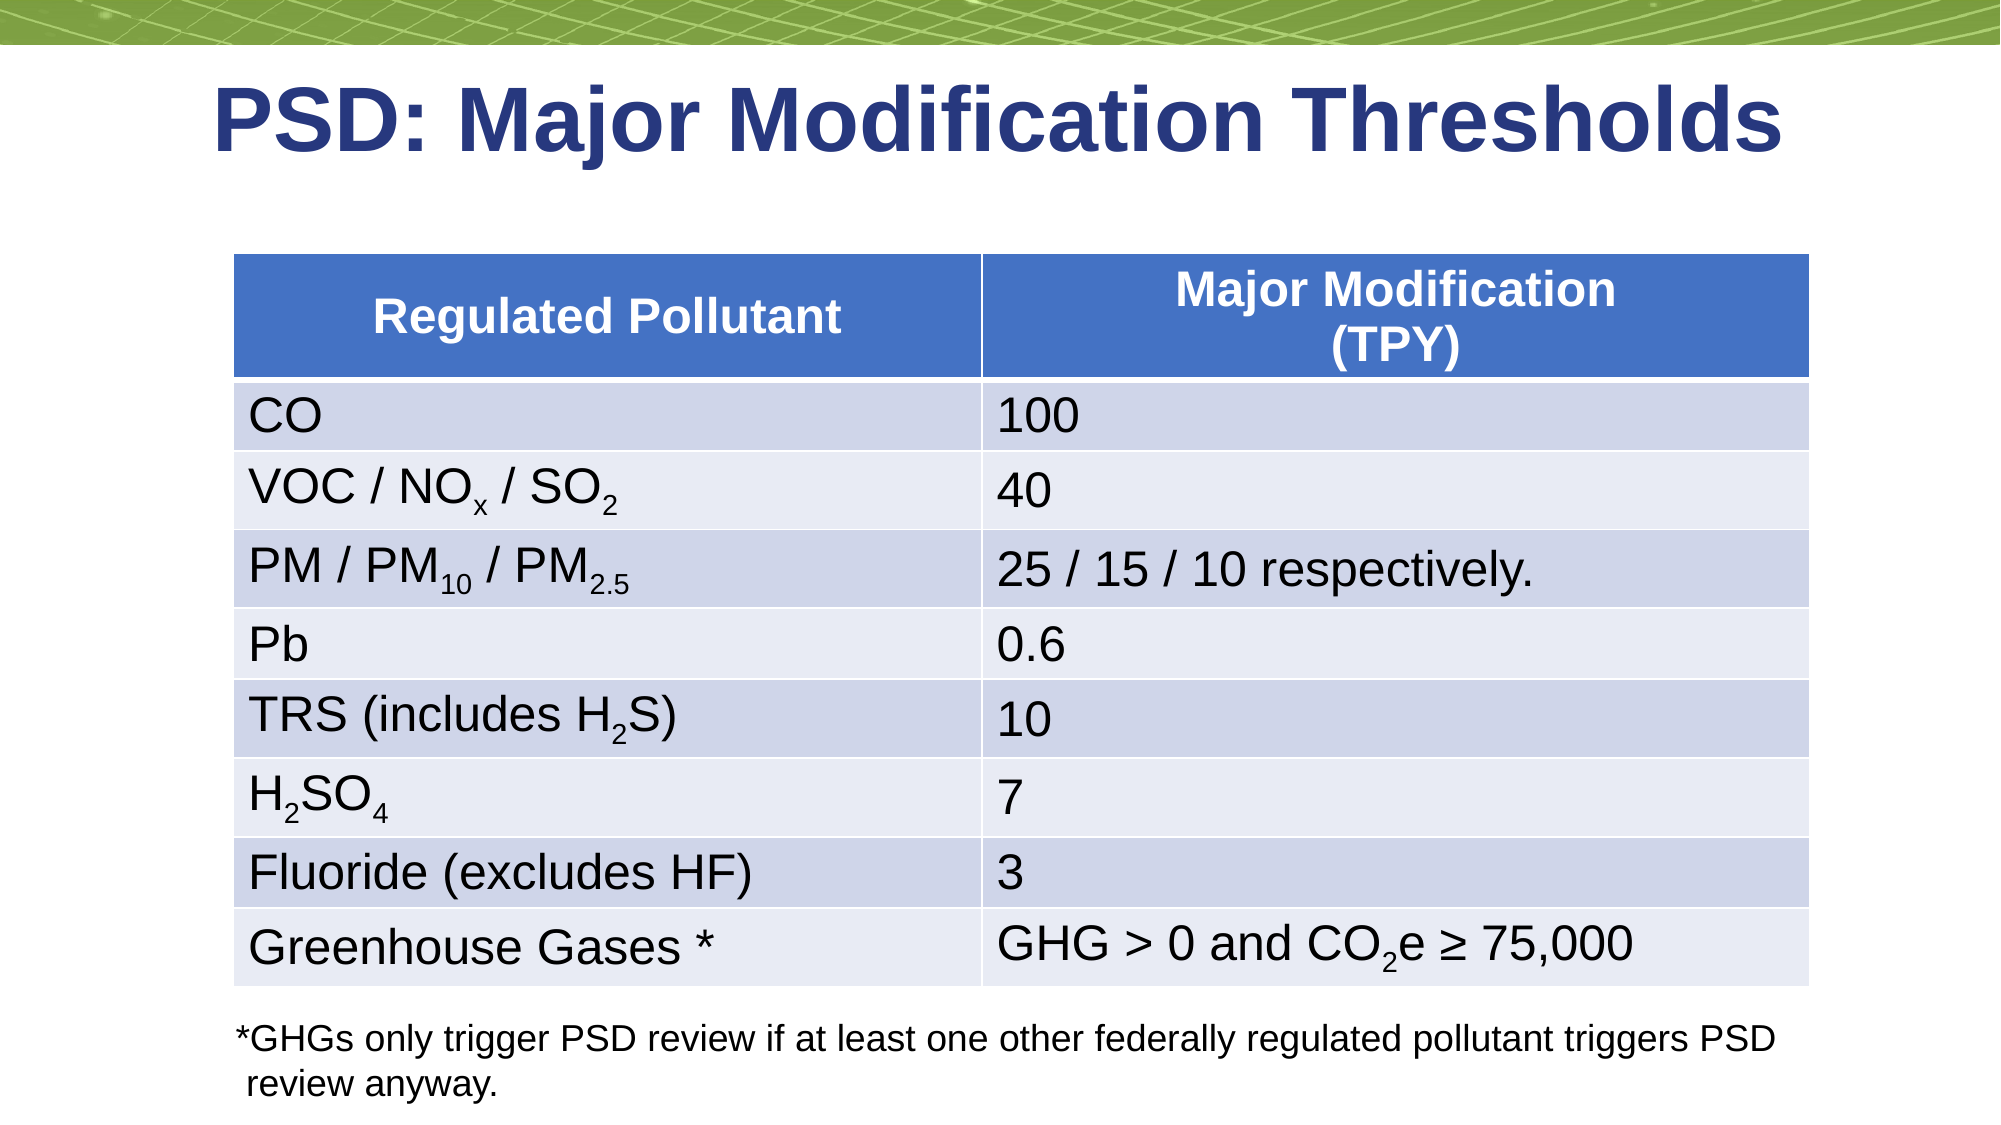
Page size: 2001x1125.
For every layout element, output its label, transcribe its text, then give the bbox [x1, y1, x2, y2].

table_cell CO [234, 383, 981, 450]
table_cell GHG > 0 and CO2e ≥ 75,000 [983, 909, 1809, 986]
text_box *GHGs only trigger PSD review if at least one other federally regulated pollutant triggers PSD review anyway. [220, 1006, 1811, 1112]
table_cell VOC / NOx / SO2 [234, 452, 981, 529]
table_cell 0.6 [983, 609, 1809, 678]
table_cell PM / PM10 / PM2.5 [234, 530, 981, 607]
table_cell Fluoride (excludes HF) [234, 838, 981, 907]
title PSD: Major Modification Thresholds [100, 65, 1899, 283]
table_cell Greenhouse Gases * [234, 909, 981, 986]
table_header Major Modification (TPY) [983, 254, 1809, 377]
table_header Regulated Pollutant [234, 254, 981, 377]
table_cell 7 [983, 759, 1809, 836]
table_cell 3 [983, 838, 1809, 907]
table_cell H2SO4 [234, 759, 981, 836]
table_cell 40 [983, 452, 1809, 529]
picture [0, 0, 2000, 45]
table_cell TRS (includes H2S) [234, 680, 981, 757]
table_cell 10 [983, 680, 1809, 757]
table_cell Pb [234, 609, 981, 678]
table_cell 25 / 15 / 10 respectively. [983, 530, 1809, 607]
table_cell 100 [983, 383, 1809, 450]
